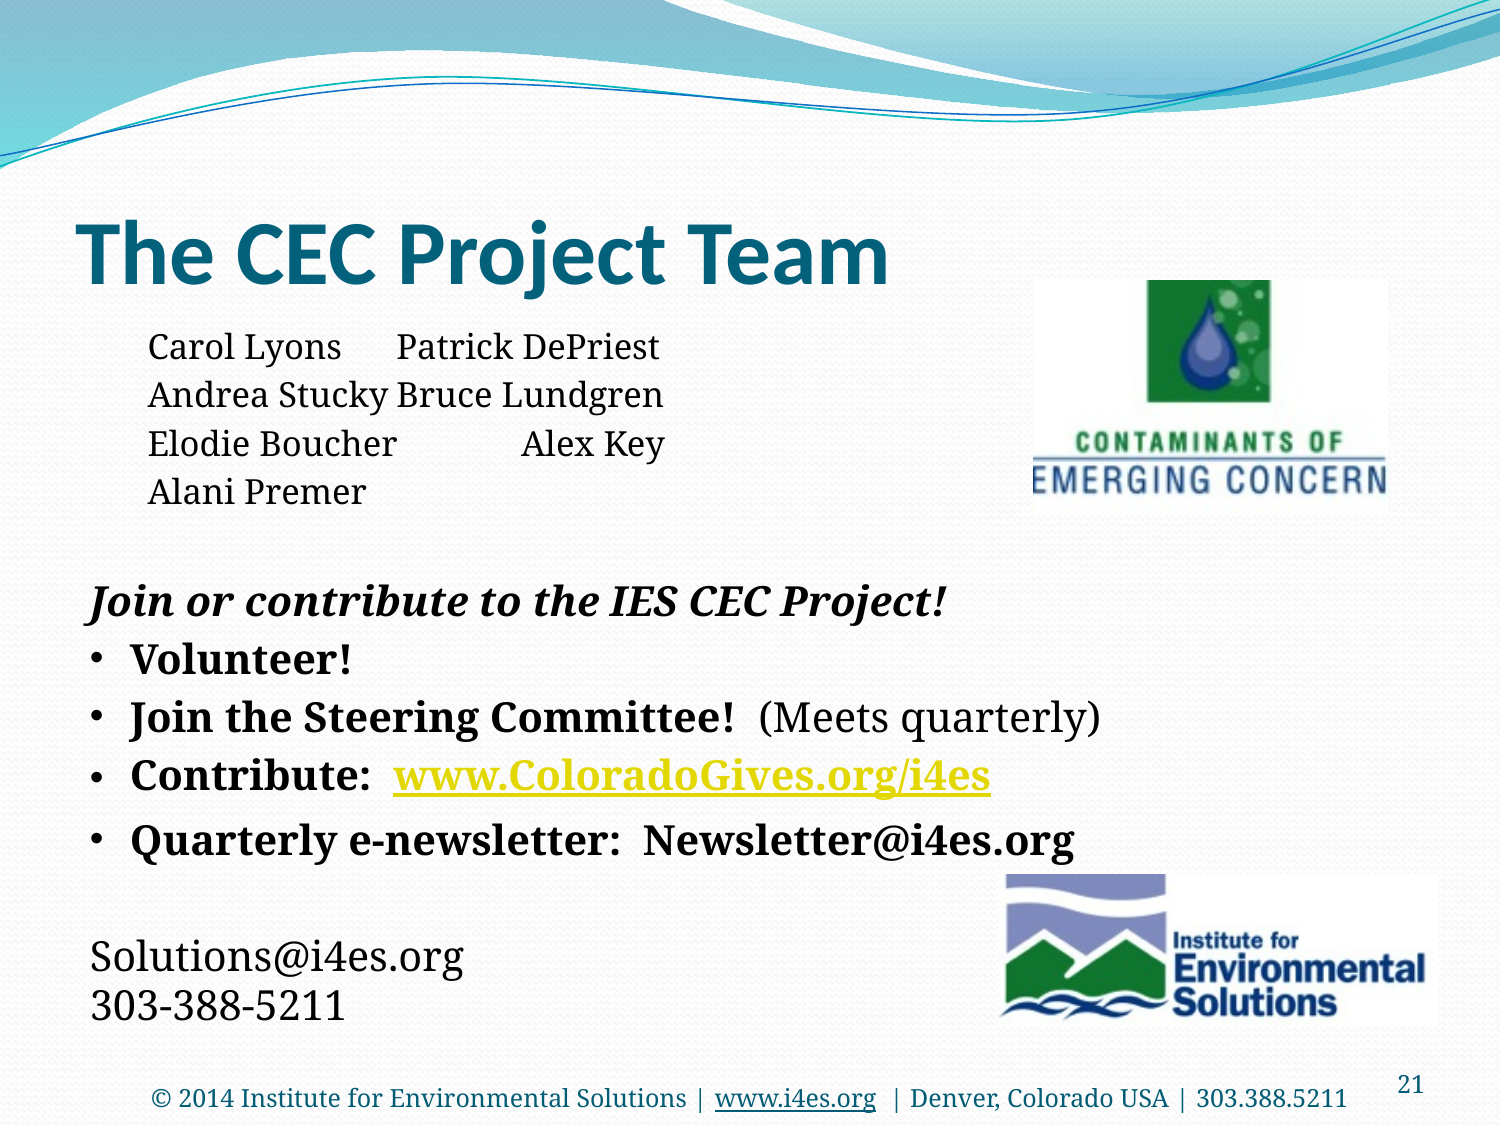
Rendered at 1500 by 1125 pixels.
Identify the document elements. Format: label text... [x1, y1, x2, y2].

picture [999, 874, 1438, 1026]
title The CEC Project Team [75, 115, 1425, 303]
slide_number 21 [1299, 1042, 1425, 1103]
list Carol Lyons Patrick DePriest Andrea Stucky Bruce Lundgren Elodie Boucher Alex Key Alani Premer Join or contribute to the IES CEC Project! Volunteer! Join the Steering Committee! (Meets quarterly) Contribute: www.ColoradoGives.org/i4es Quarterly e-newsletter: Newsletter@i4es.org Solutions@i4es.org 303-388-5211 [75, 317, 1425, 1038]
picture [1032, 280, 1388, 513]
footer © 2014 Institute for Environmental Solutions | www.i4es.org | Denver, Colorado USA | 303.388.5211 [0, 1082, 1500, 1121]
